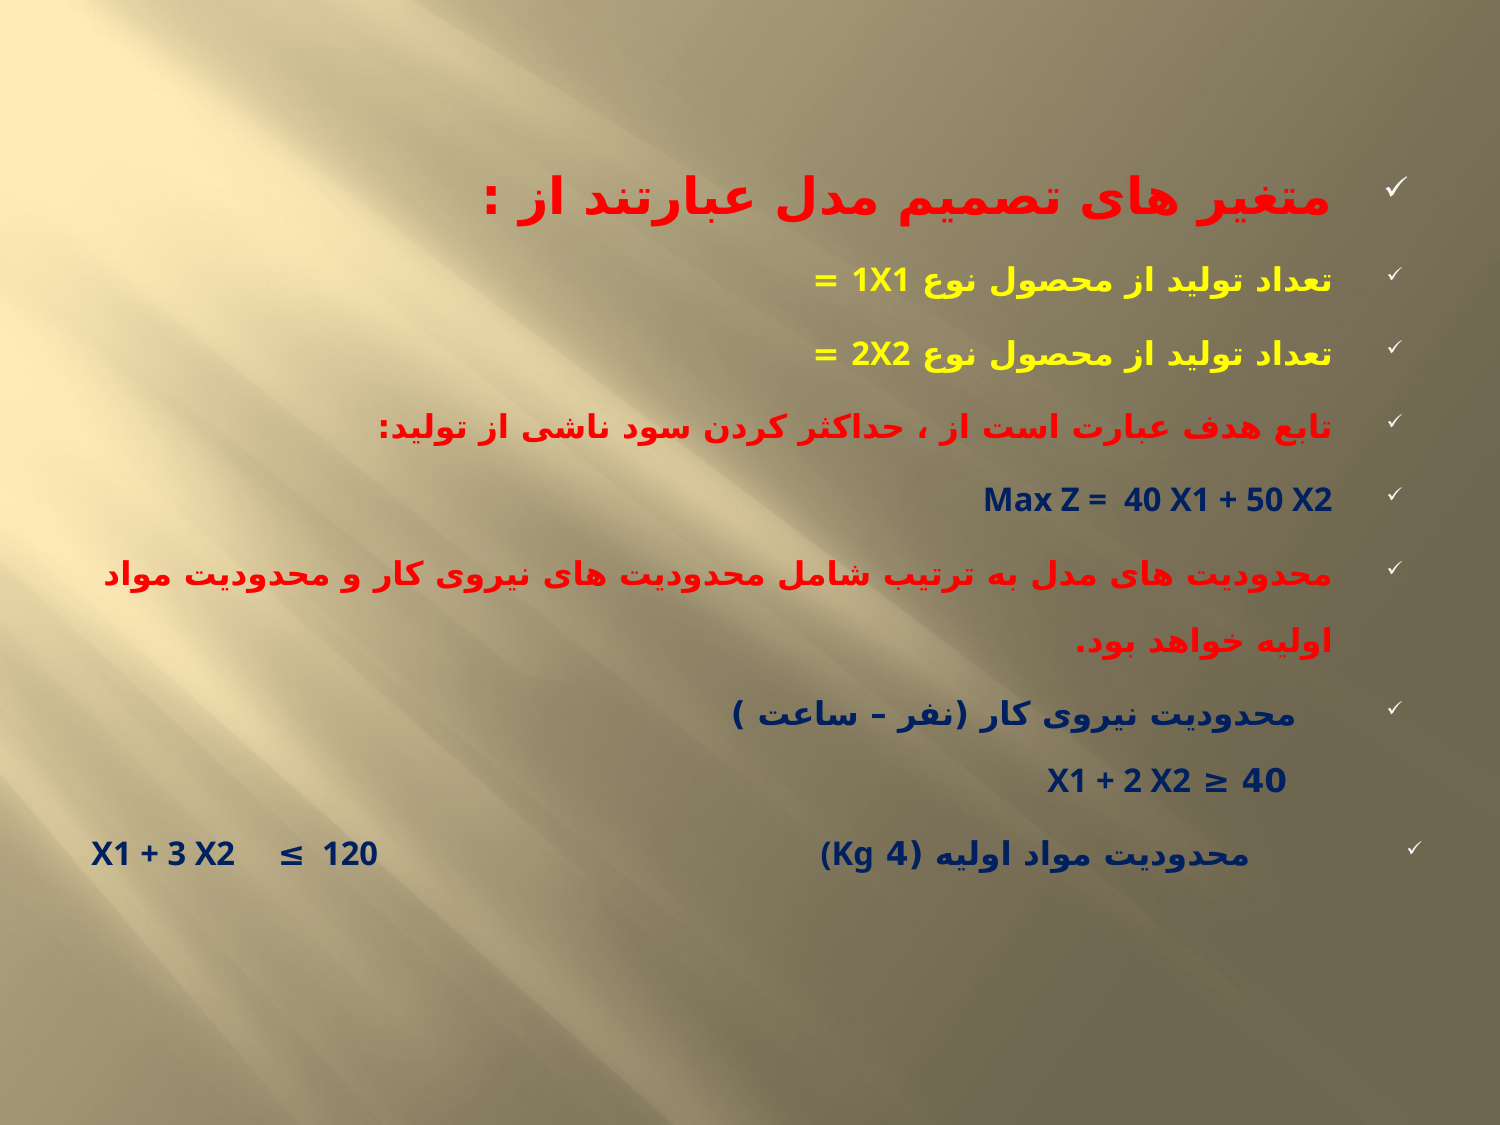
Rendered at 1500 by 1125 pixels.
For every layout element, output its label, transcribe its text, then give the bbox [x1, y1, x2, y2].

list متغیر های تصمیم مدل عبارتند از : تعداد تولید از محصول نوع 1X1 = تعداد تولید از محصول نوع 2X2 = تابع هدف عبارت است از ، حداکثر کردن سود ناشی از تولید: Max Z = 40 X1 + 50 X2 محدودیت های مدل به ترتیب شامل محدودیت های نیروی کار و محدودیت مواد اولیه خواهد بود. محدودیت نیروی کار (نفر – ساعت ) 40 ≤ X1 + 2 X2 محدودیت مواد اولیه (4 X1 + 3 X2 ≤ 120 (Kg [76, 113, 1427, 887]
